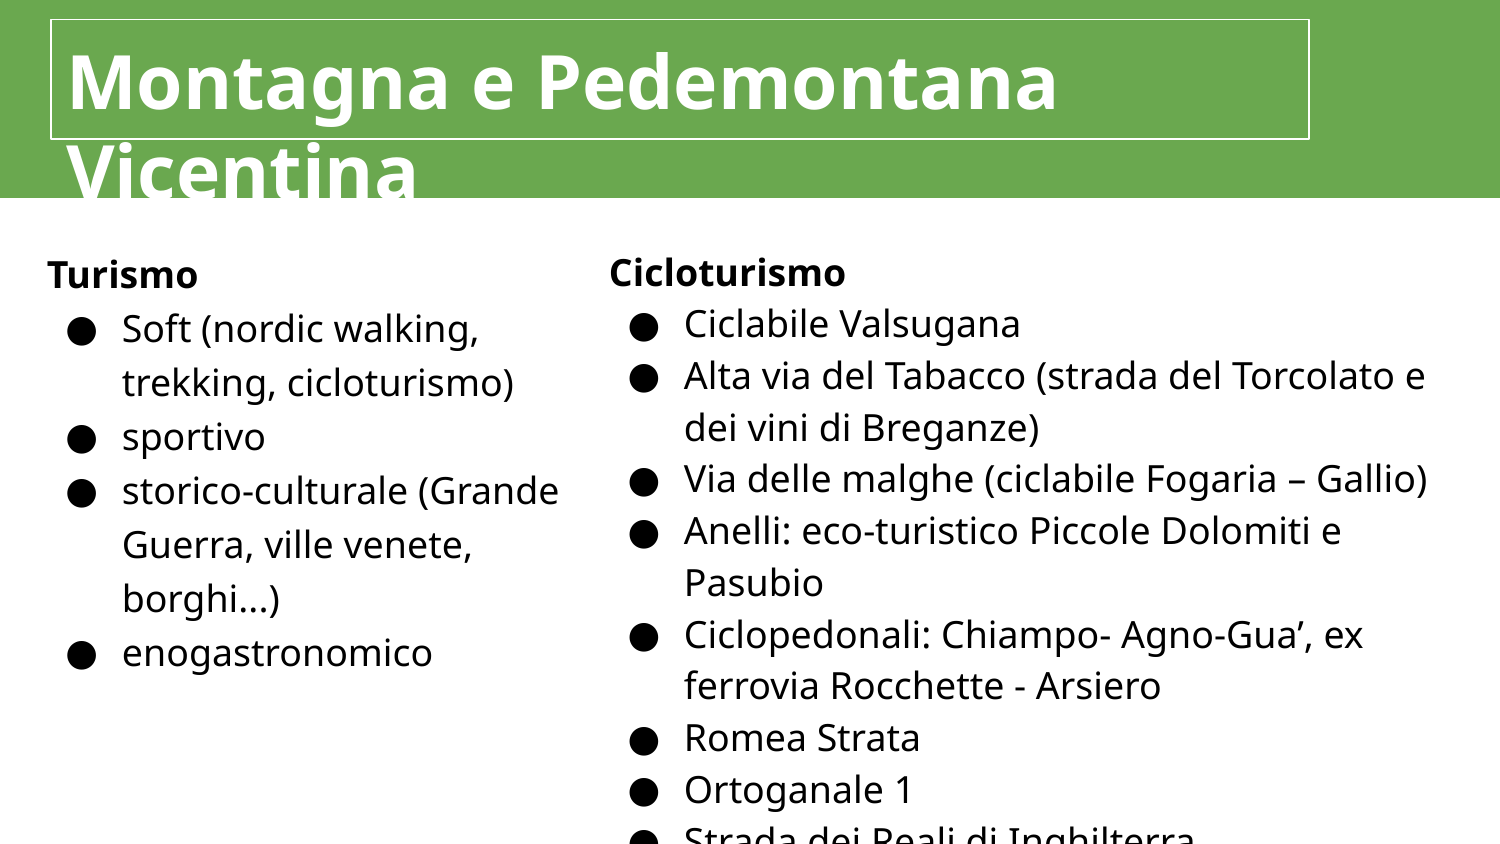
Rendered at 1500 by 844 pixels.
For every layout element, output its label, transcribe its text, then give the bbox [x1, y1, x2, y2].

text_box Montagna e Pedemontana Vicentina [51, 19, 1310, 140]
text_box Cicloturismo Ciclabile Valsugana Alta via del Tabacco (strada del Torcolato e dei vini di Breganze) Via delle malghe (ciclabile Fogaria – Gallio) Anelli: eco-turistico Piccole Dolomiti e Pasubio Ciclopedonali: Chiampo- Agno-Gua’, ex ferrovia Rocchette - Arsiero Romea Strata Ortoganale 1 Strada dei Reali di Inghilterra [593, 226, 1484, 716]
text_box [0, 0, 1500, 198]
text_box Turismo Soft (nordic walking, trekking, cicloturismo) sportivo storico-culturale (Grande Guerra, ville venete, borghi...) enogastronomico [31, 226, 623, 746]
